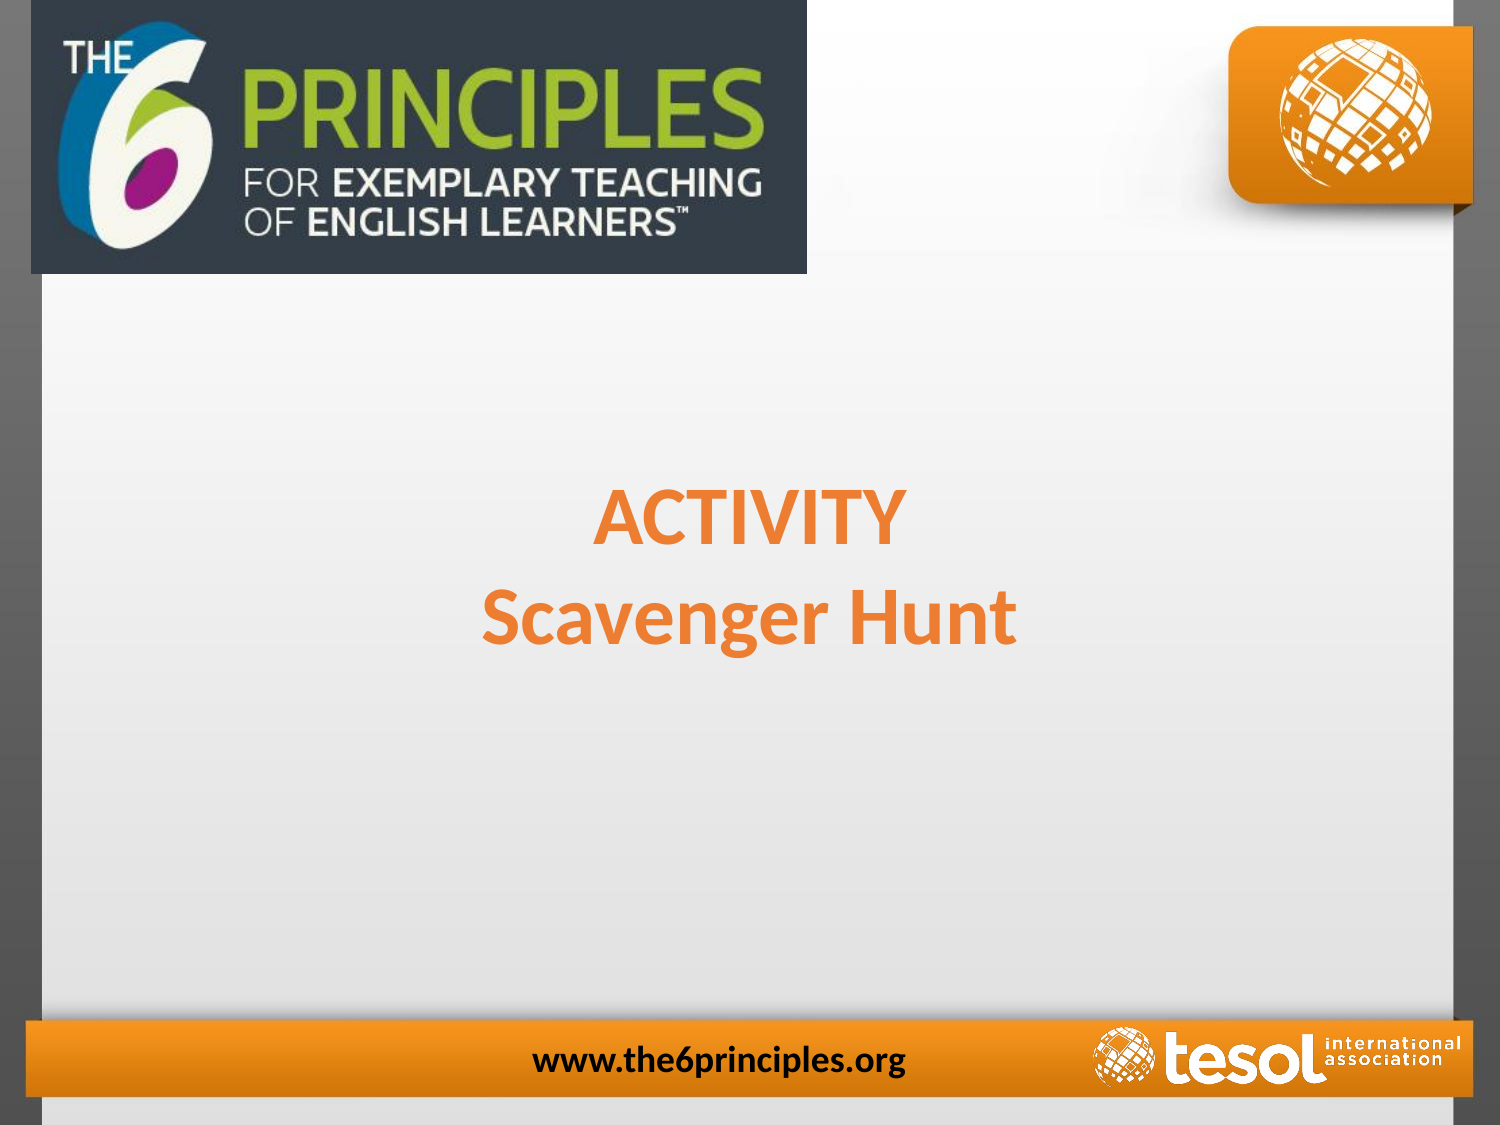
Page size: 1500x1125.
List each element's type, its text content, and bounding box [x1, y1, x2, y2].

text_box www.the6principles.org [517, 1027, 952, 1088]
text_box ACTIVITY Scavenger Hunt [50, 453, 1450, 669]
picture [0, 0, 1500, 1125]
